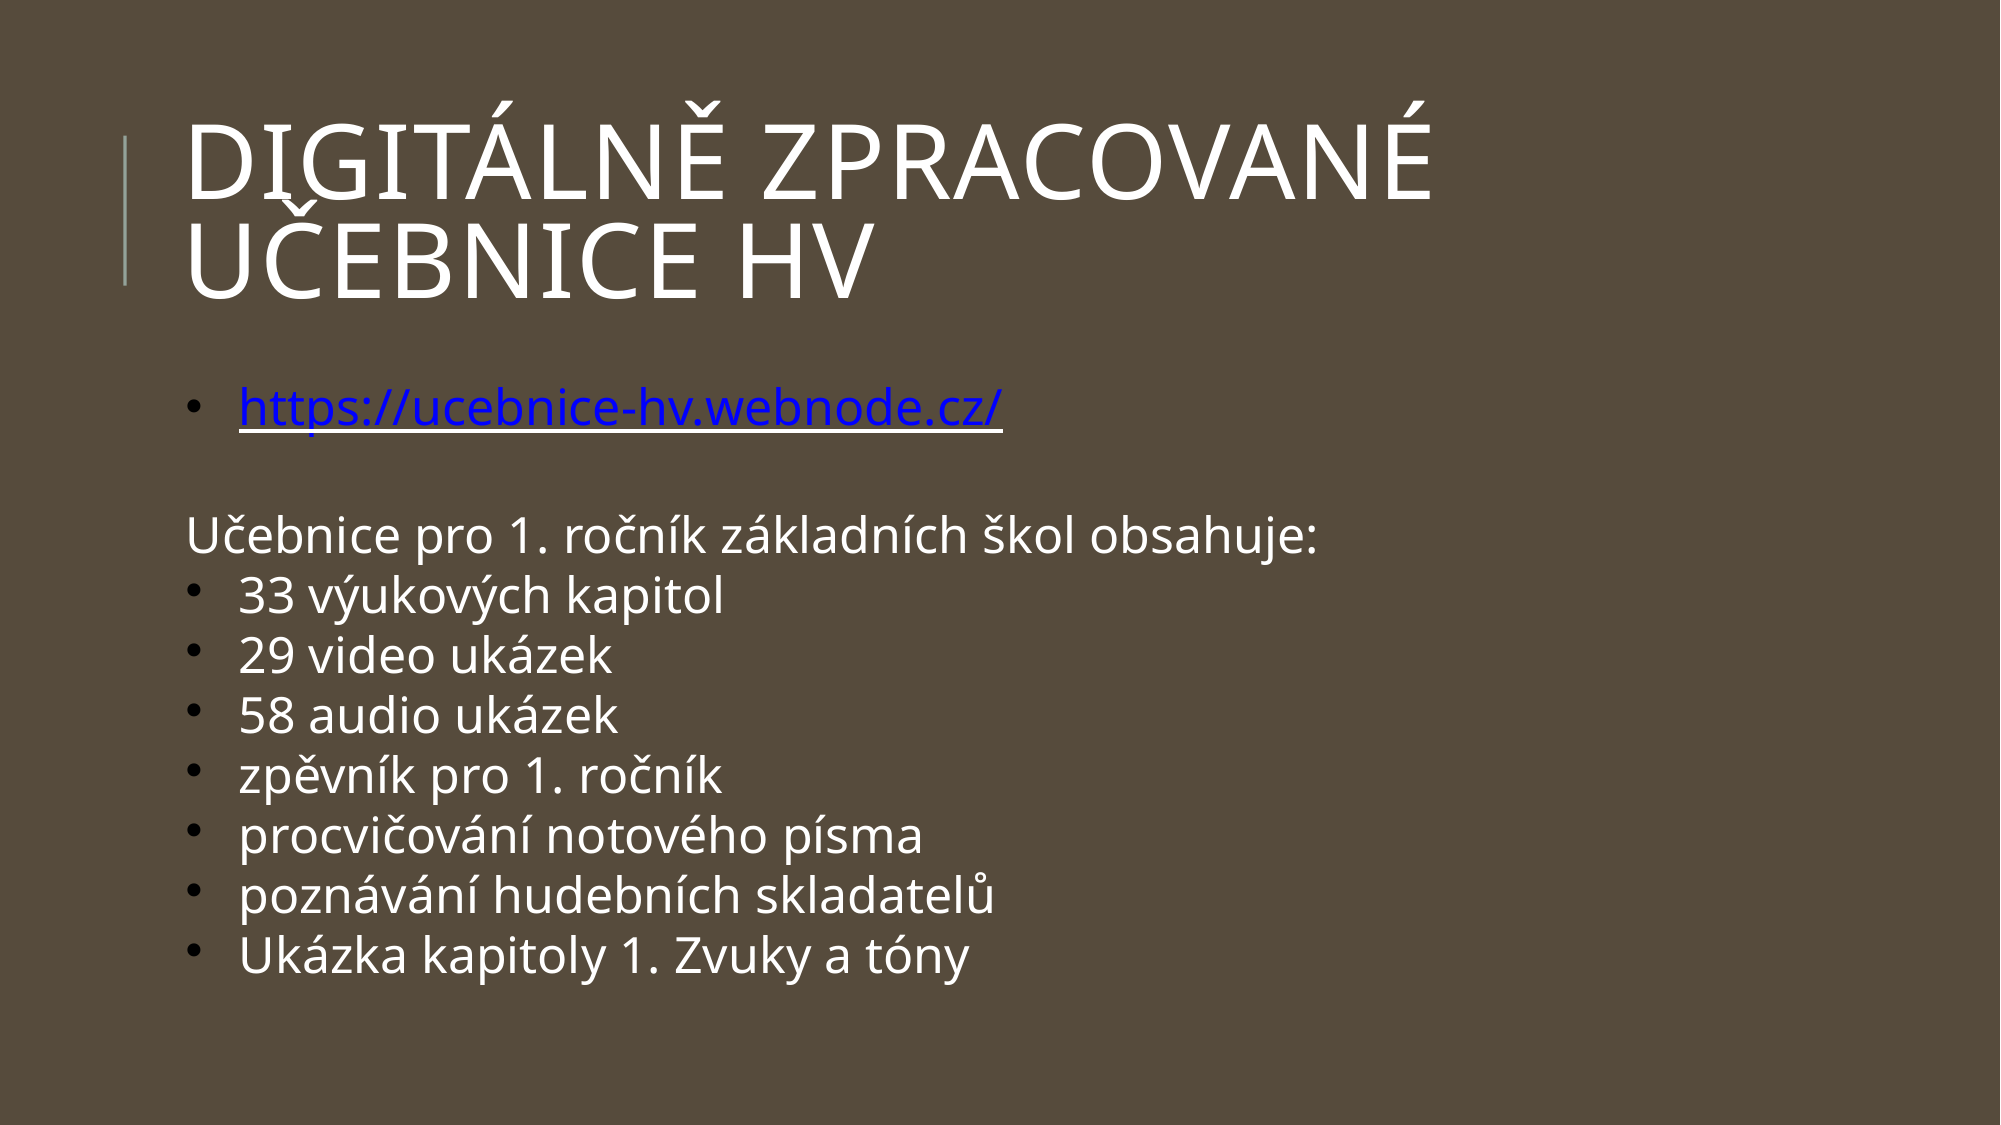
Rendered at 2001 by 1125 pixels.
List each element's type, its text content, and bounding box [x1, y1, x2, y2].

text_box https://ucebnice-hv.webnode.cz/ Učebnice pro 1. ročník základních škol obsahuje: 33 výukových kapitol 29 video ukázek 58 audio ukázek zpěvník pro 1. ročník procvičování notového písma poznávání hudebních skladatelů Ukázka kapitoly 1. Zvuky a tóny [168, 375, 1763, 1035]
text_box Digitálně zpracované učebnice hv [168, 96, 1763, 342]
